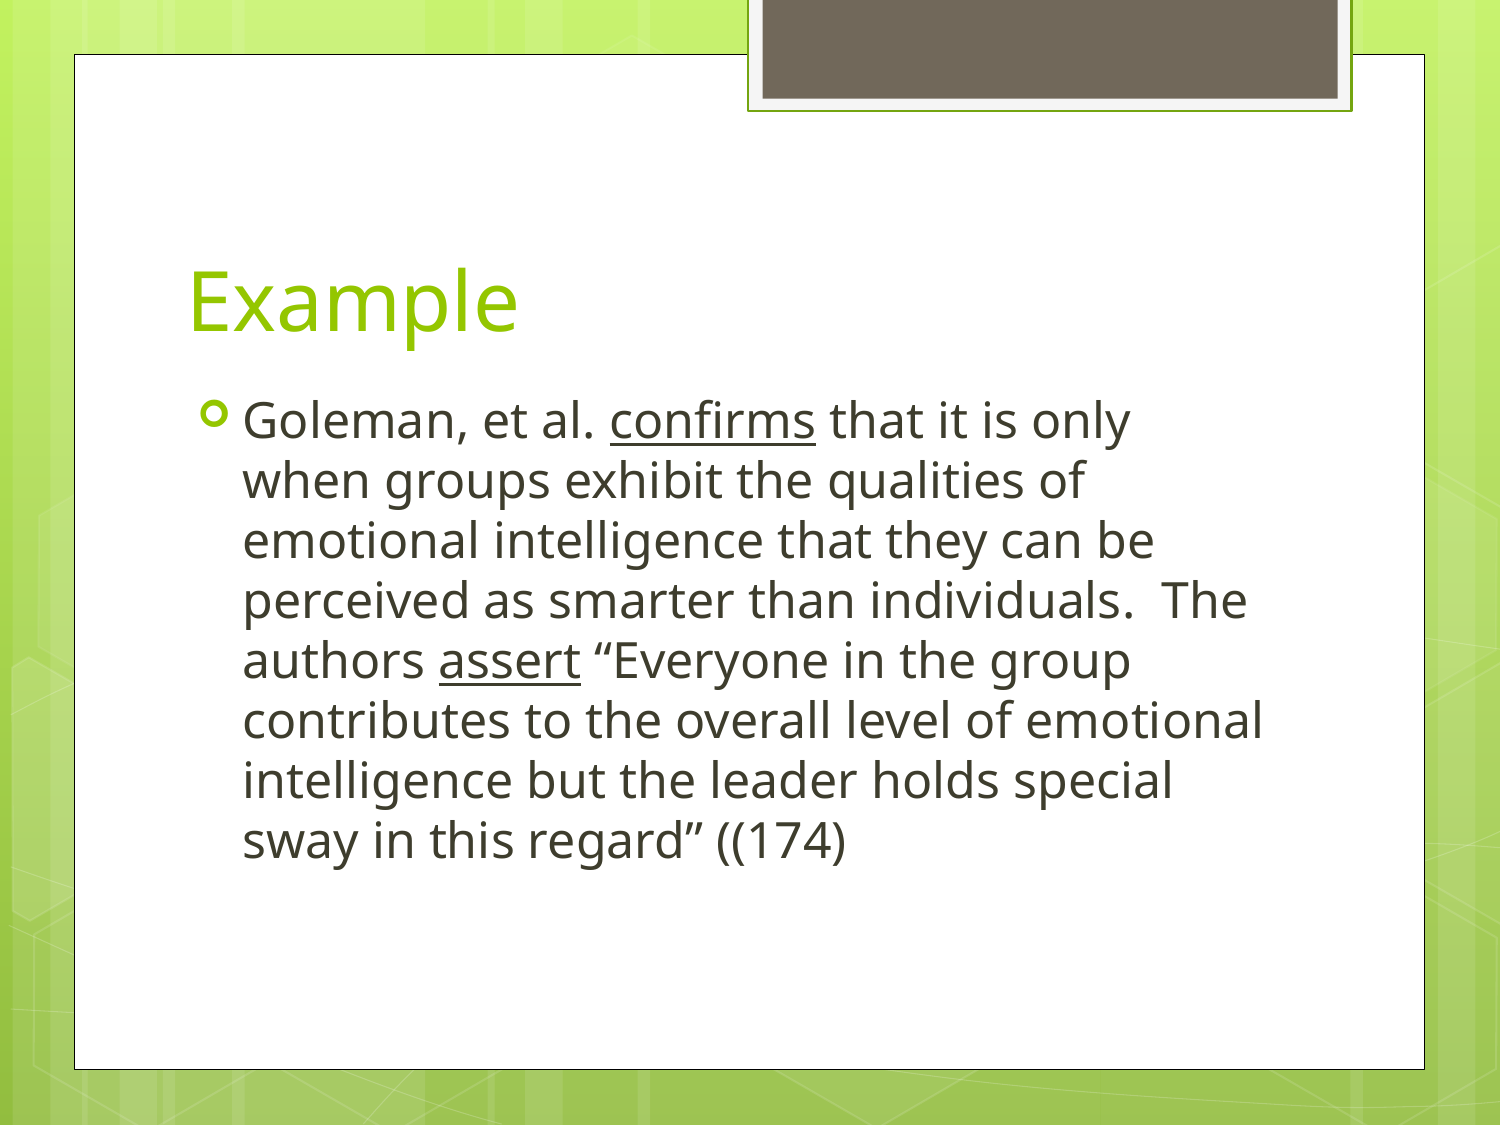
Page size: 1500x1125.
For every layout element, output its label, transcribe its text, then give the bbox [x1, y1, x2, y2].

title Example [171, 168, 1324, 357]
list Goleman, et al. confirms that it is only when groups exhibit the qualities of emotional intelligence that they can be perceived as smarter than individuals. The authors assert “Everyone in the group contributes to the overall level of emotional intelligence but the leader holds special sway in this regard” ((174) [171, 381, 1283, 957]
